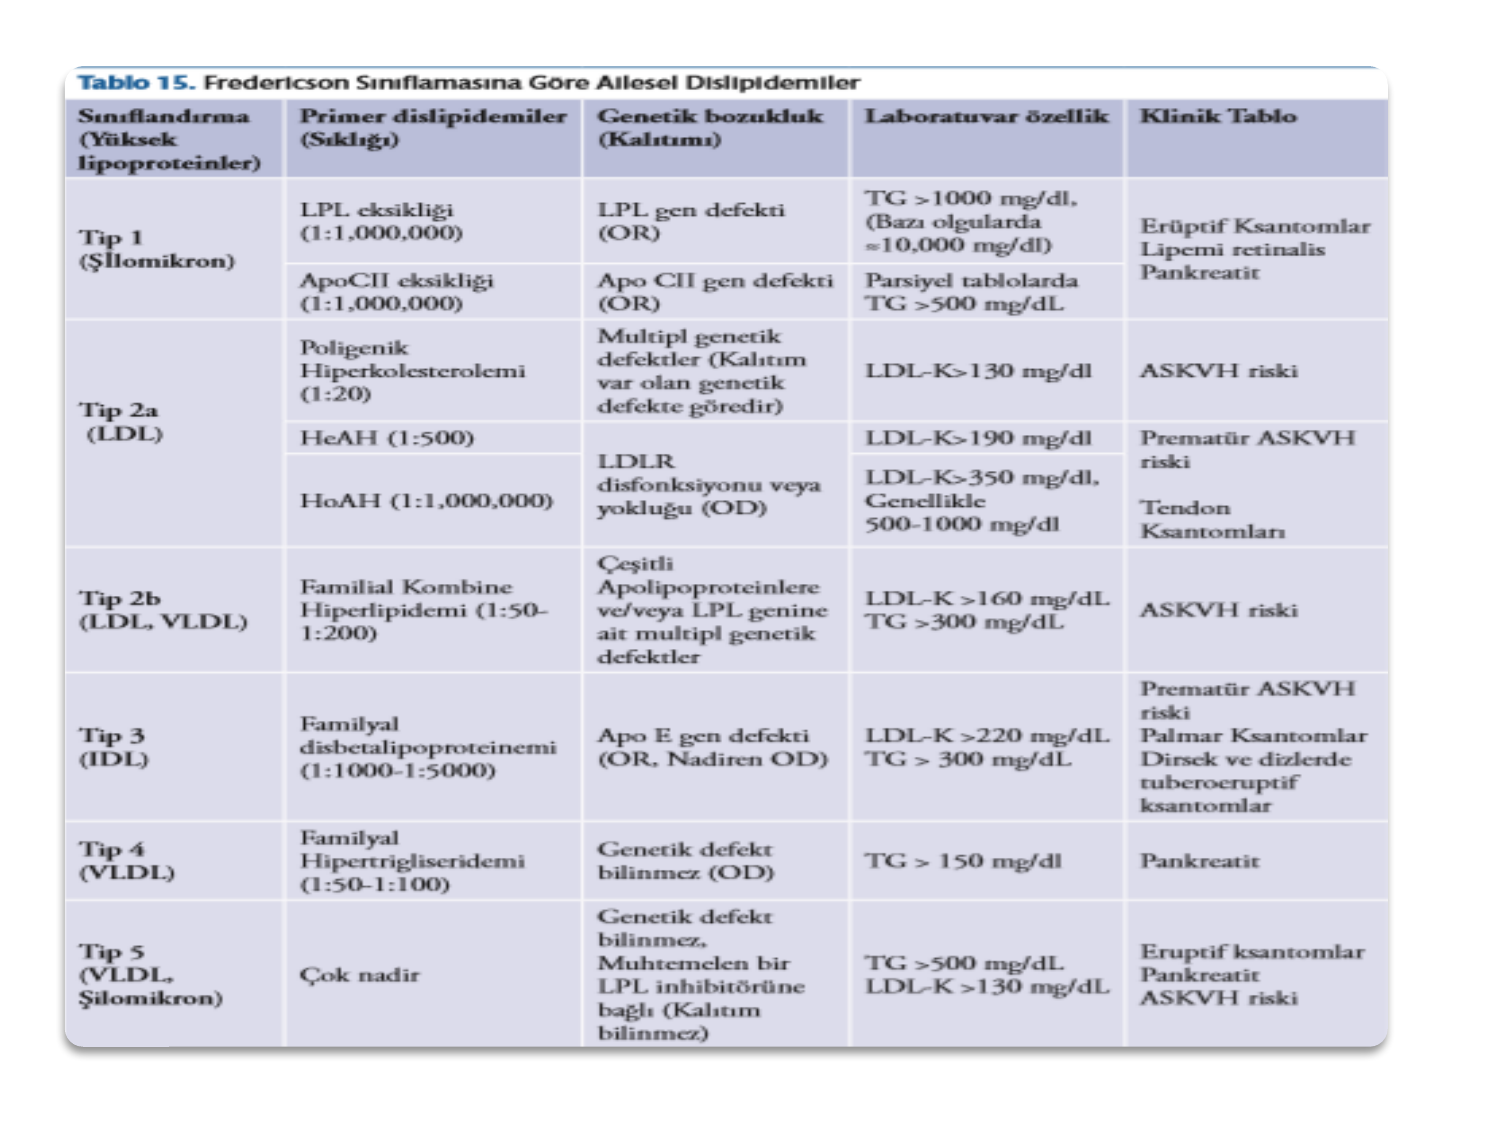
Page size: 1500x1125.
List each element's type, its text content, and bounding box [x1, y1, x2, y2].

title Frederickson Sınıflaması [24, 29, 1375, 218]
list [64, 66, 1389, 1047]
